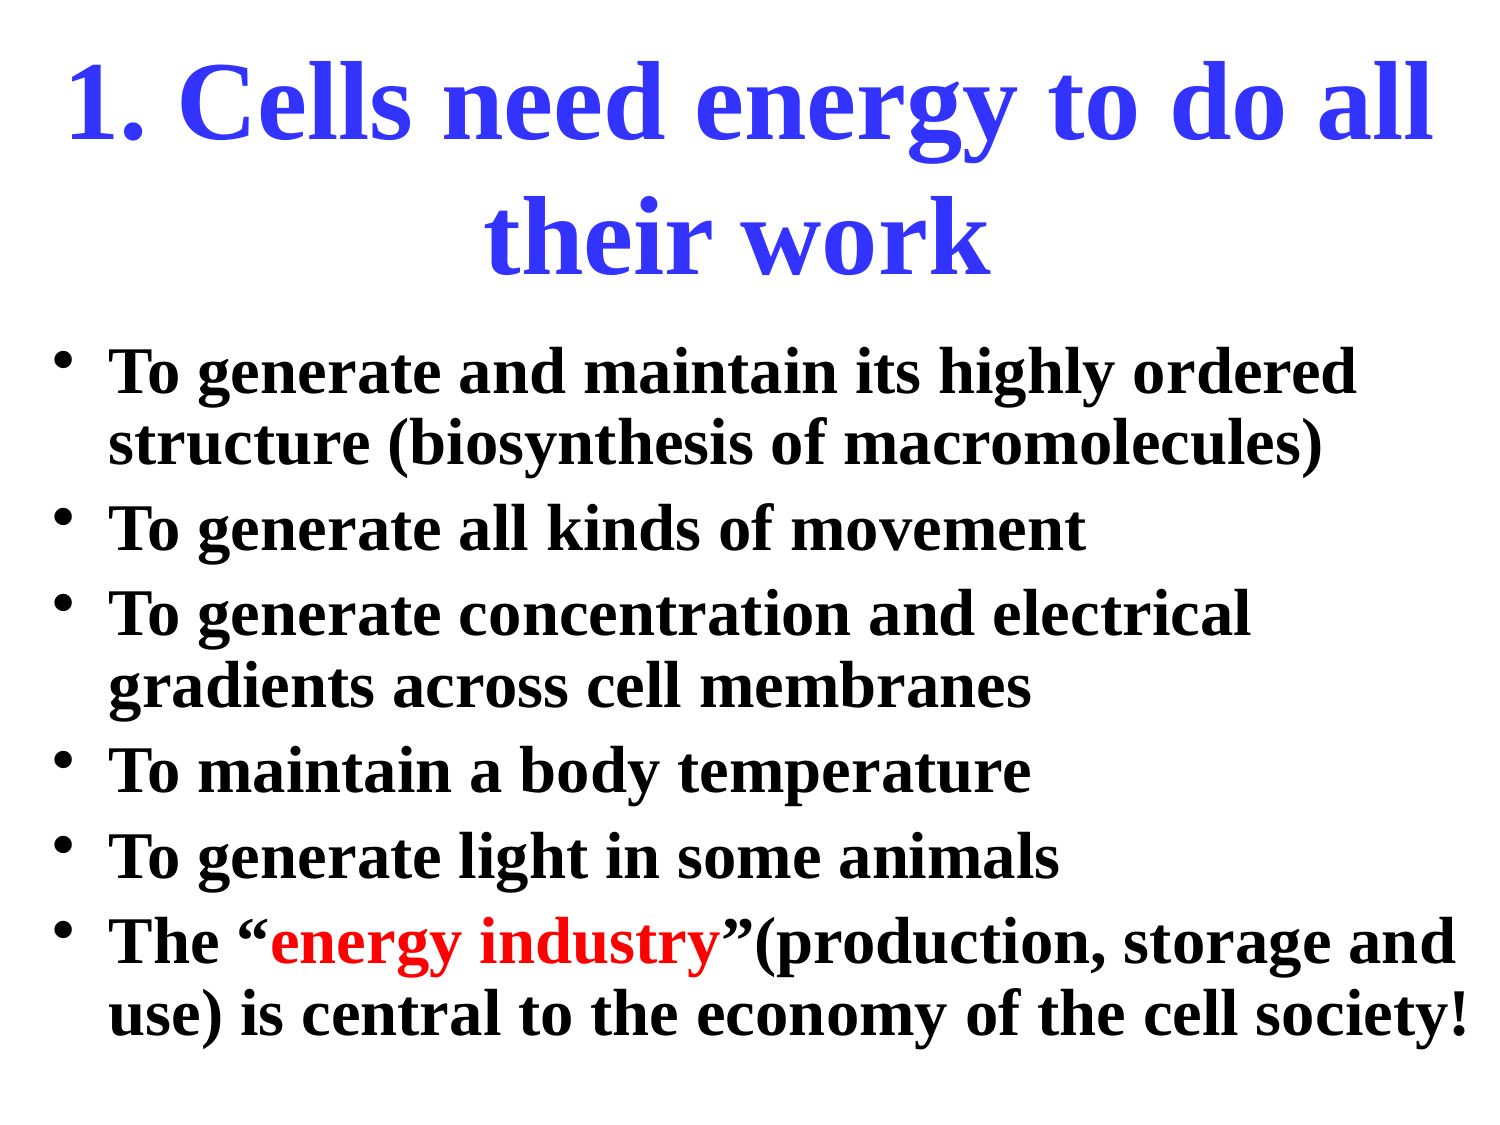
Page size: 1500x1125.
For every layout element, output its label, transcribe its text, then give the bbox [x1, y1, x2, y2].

title 1. Cells need energy to do all their work [0, 101, 1500, 223]
list To generate and maintain its highly ordered structure (biosynthesis of macromolecules) To generate all kinds of movement To generate concentration and electrical gradients across cell membranes To maintain a body temperature To generate light in some animals The “energy industry”(production, storage and use) is central to the economy of the cell society! [37, 327, 1500, 1004]
